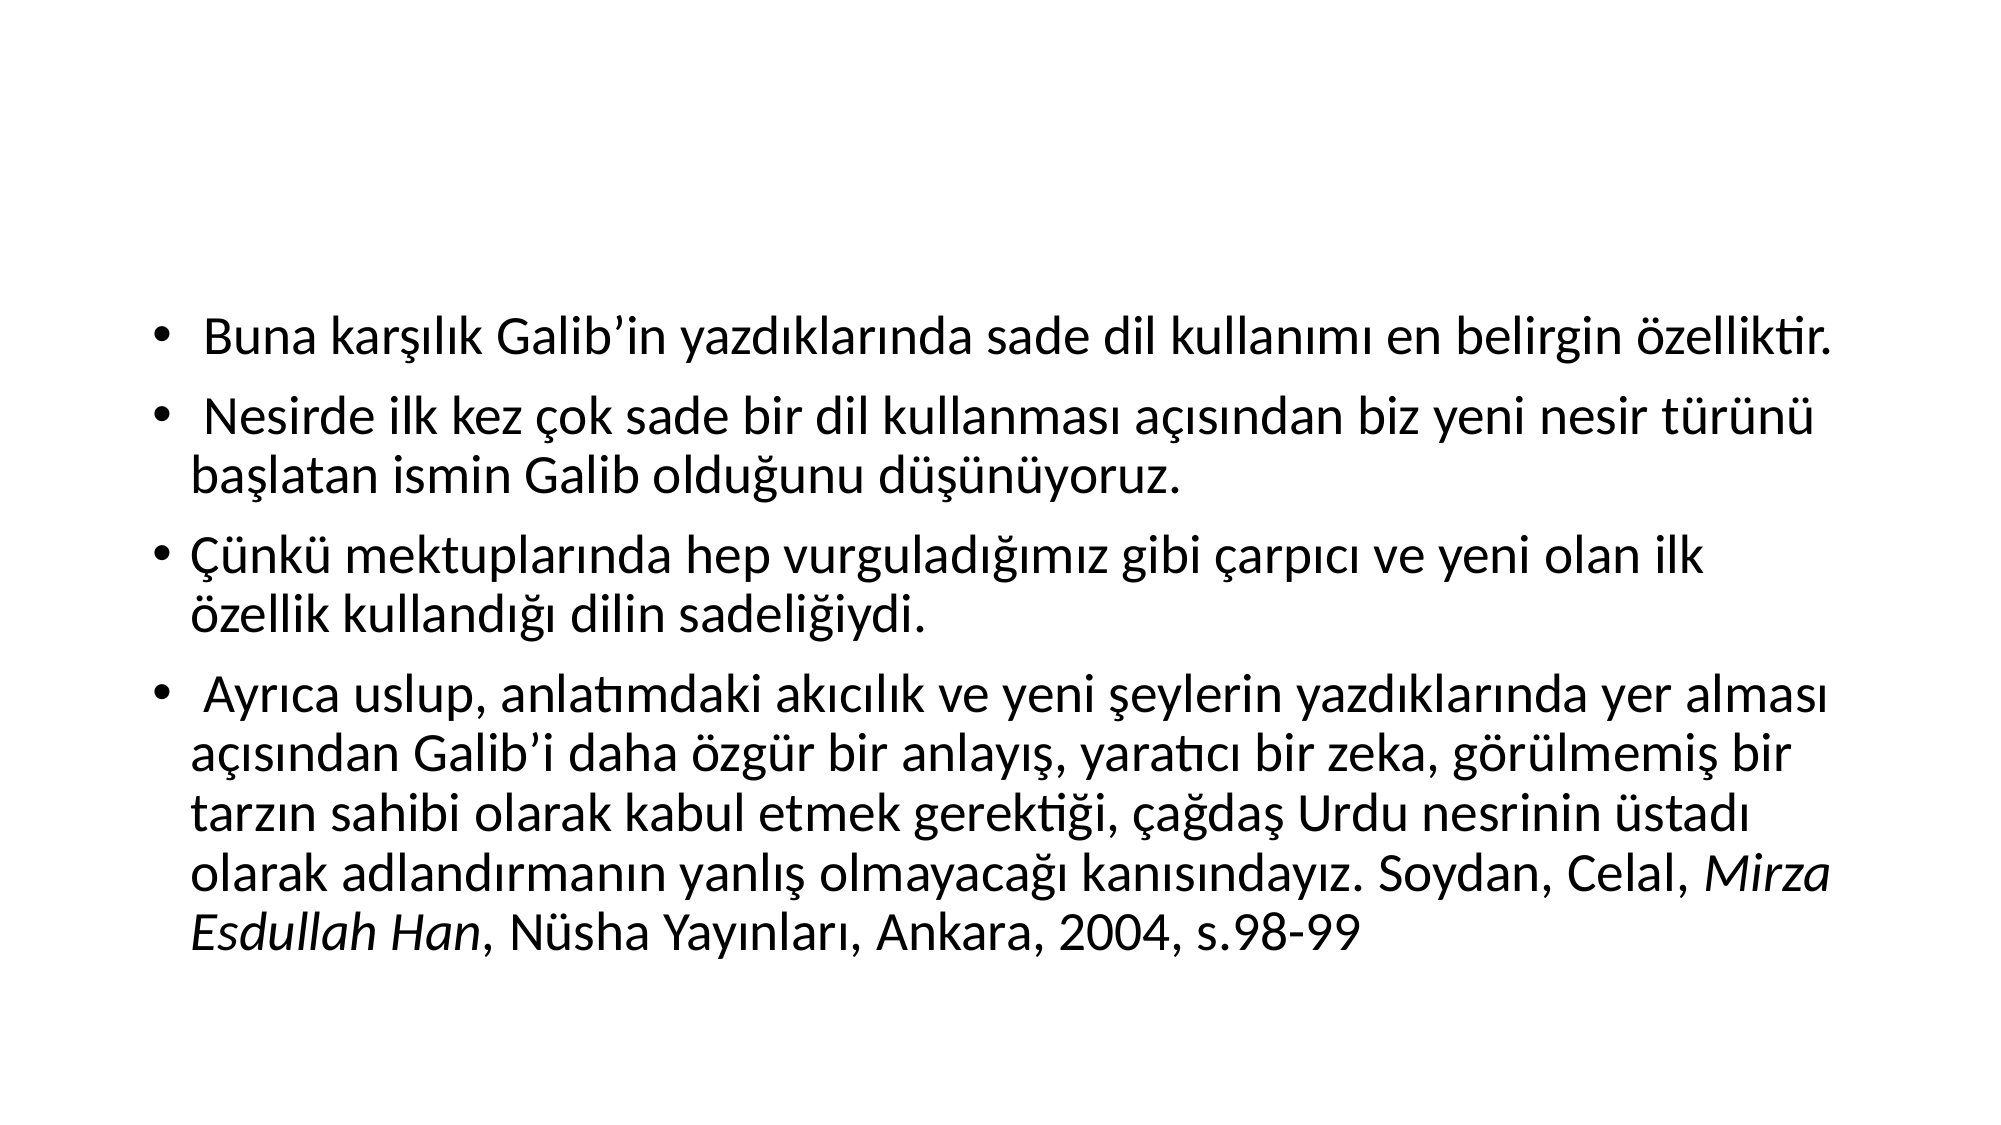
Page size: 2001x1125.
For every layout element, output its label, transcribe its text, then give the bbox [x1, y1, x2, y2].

list Buna karşılık Galib’in yazdıklarında sade dil kullanımı en belirgin özelliktir. Nesirde ilk kez çok sade bir dil kullanması açısından biz yeni nesir türünü başlatan ismin Galib olduğunu düşünüyoruz. Çünkü mektuplarında hep vurguladığımız gibi çarpıcı ve yeni olan ilk özellik kullandığı dilin sadeliğiydi. Ayrıca uslup, anlatımdaki akıcılık ve yeni şeylerin yazdıklarında yer alması açısından Galib’i daha özgür bir anlayış, yaratıcı bir zeka, görülmemiş bir tarzın sahibi olarak kabul etmek gerektiği, çağdaş Urdu nesrinin üstadı olarak adlandırmanın yanlış olmayacağı kanısındayız. Soydan, Celal, Mirza Esdullah Han, Nüsha Yayınları, Ankara, 2004, s.98-99 [137, 299, 1863, 1014]
